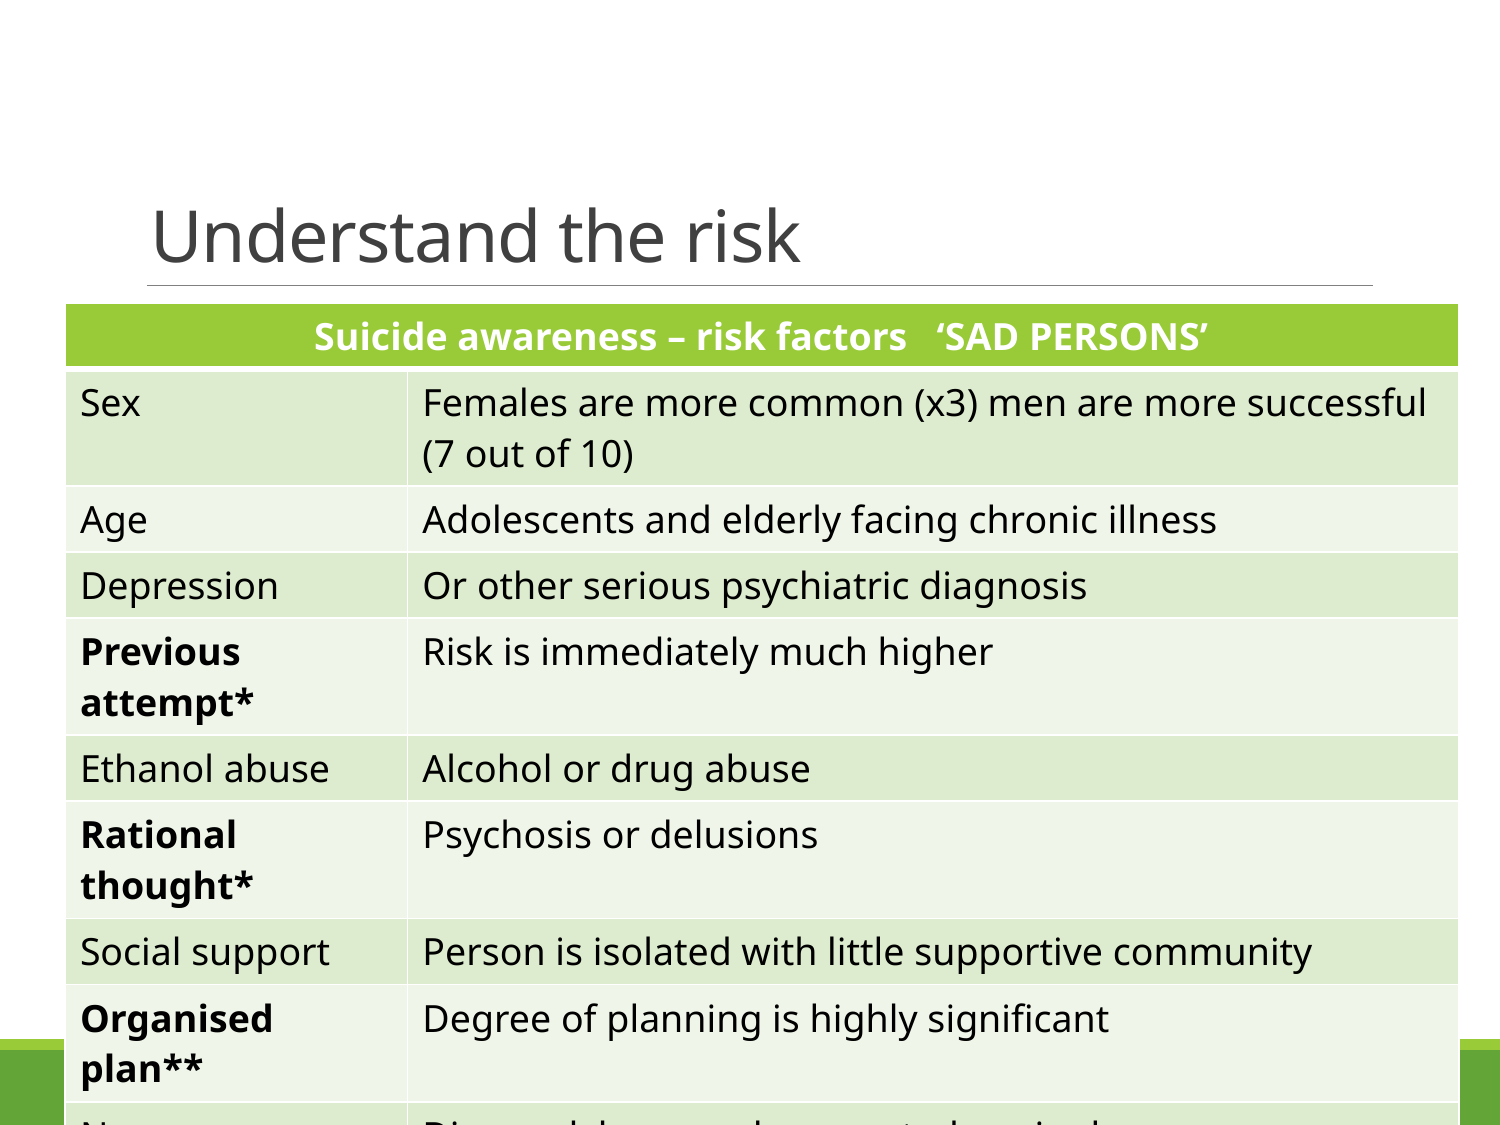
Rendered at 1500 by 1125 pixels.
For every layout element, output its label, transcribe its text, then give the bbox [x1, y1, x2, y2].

table_cell Degree of planning is highly significant [408, 985, 1458, 1101]
table_cell Females are more common (x3) men are more successful (7 out of 10) [408, 372, 1458, 485]
table_header Suicide awareness – risk factors ‘SAD PERSONS’ [66, 304, 1458, 366]
table_cell Divorced, bereaved, separated or single [408, 1103, 1458, 1125]
table_cell Ethanol abuse [66, 736, 407, 800]
table_cell Or other serious psychiatric diagnosis [408, 553, 1458, 617]
table_cell Rational thought* [66, 802, 407, 918]
table_cell Organised plan** [66, 985, 407, 1101]
table_cell Adolescents and elderly facing chronic illness [408, 487, 1458, 551]
table_cell Age [66, 487, 407, 551]
title Understand the risk [135, 47, 1373, 285]
table_cell Alcohol or drug abuse [408, 736, 1458, 800]
table_cell Psychosis or delusions [408, 802, 1458, 918]
table_cell Previous attempt* [66, 619, 407, 734]
table_cell Depression [66, 553, 407, 617]
table_cell Sex [66, 372, 407, 485]
table_cell Risk is immediately much higher [408, 619, 1458, 734]
table_cell Person is isolated with little supportive community [408, 919, 1458, 984]
table_cell Social support [66, 919, 407, 984]
table_cell No spouse [66, 1103, 407, 1125]
